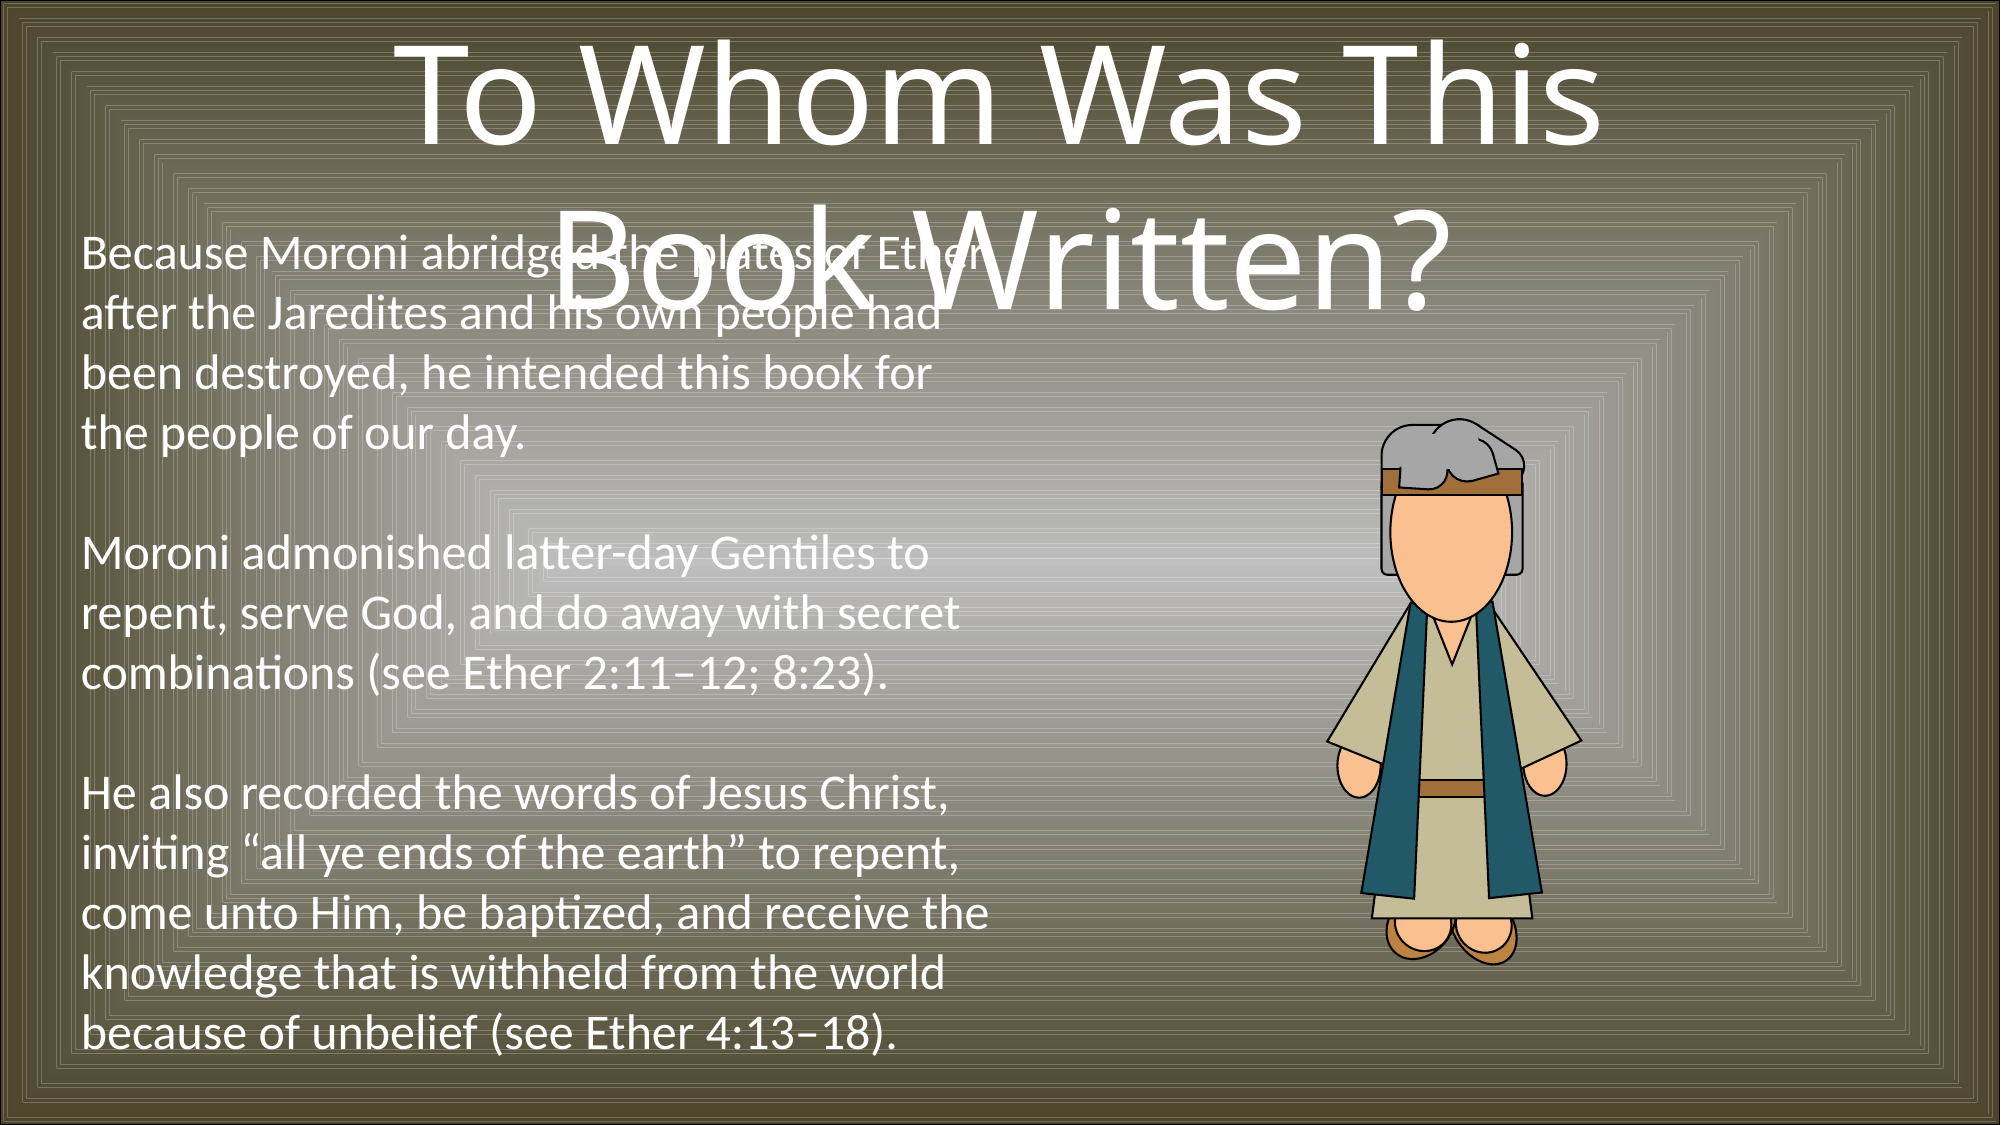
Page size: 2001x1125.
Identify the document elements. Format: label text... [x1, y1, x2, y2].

text_box [0, 0, 2000, 1125]
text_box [1337, 424, 1567, 963]
text_box To Whom Was This Book Written? [249, 0, 1750, 345]
text_box Because Moroni abridged the plates of Ether after the Jaredites and his own people had been destroyed, he intended this book for the people of our day. Moroni admonished latter-day Gentiles to repent, serve God, and do away with secret combinations (see Ether 2:11–12; 8:23). He also recorded the words of Jesus Christ, inviting “all ye ends of the earth” to repent, come unto Him, be baptized, and receive the knowledge that is withheld from the world because of unbelief (see Ether 4:13–18). [66, 212, 1025, 1068]
